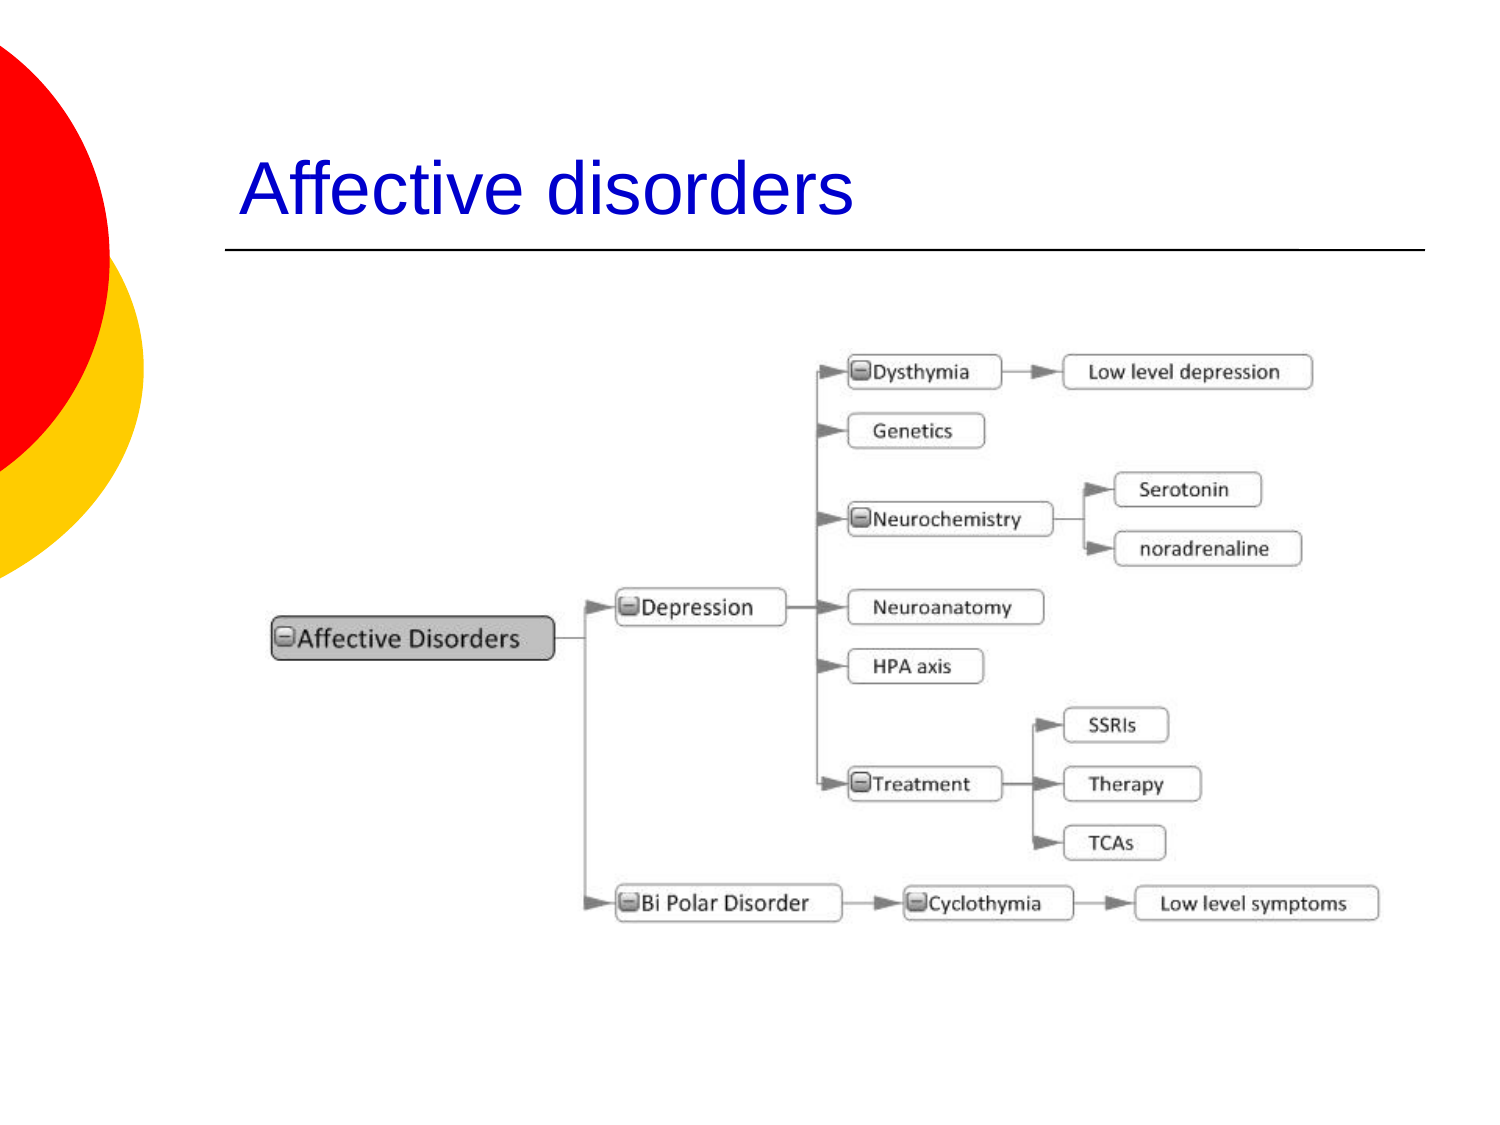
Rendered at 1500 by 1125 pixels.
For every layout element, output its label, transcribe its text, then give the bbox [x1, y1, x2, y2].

title Affective disorders [224, 49, 1425, 238]
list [264, 347, 1385, 927]
